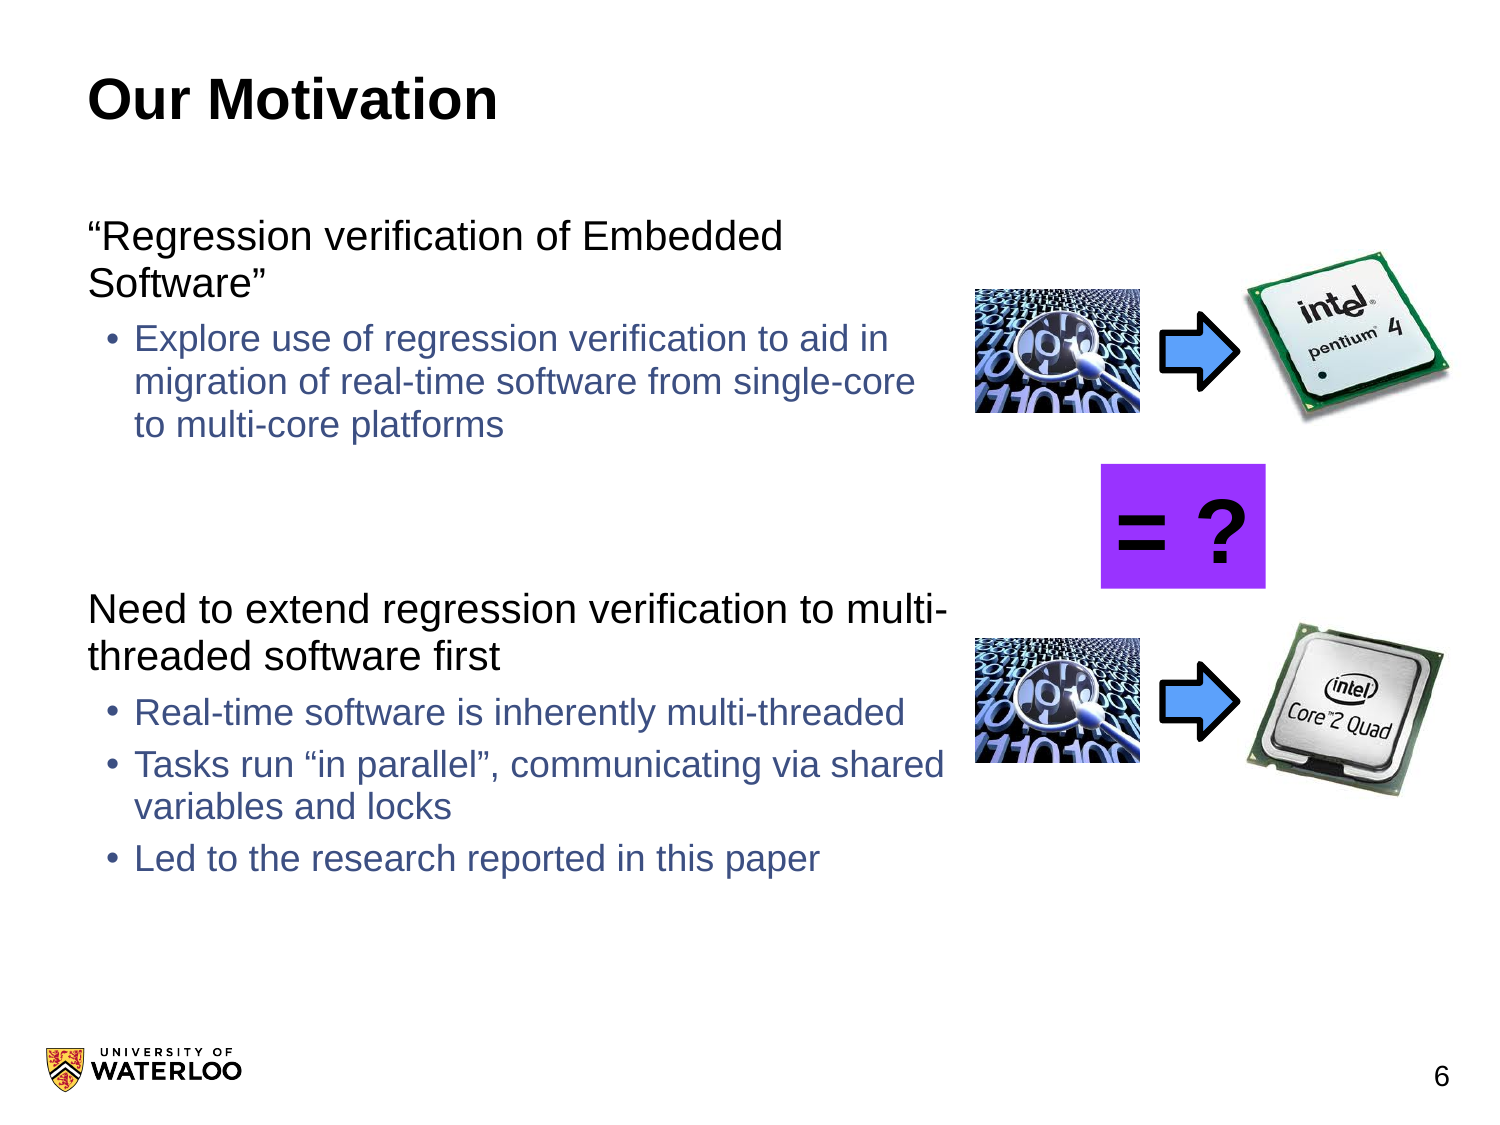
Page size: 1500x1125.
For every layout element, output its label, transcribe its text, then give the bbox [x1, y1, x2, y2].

text_box [1162, 664, 1232, 740]
picture [1226, 249, 1463, 427]
title Our Motivation [87, 69, 1426, 133]
picture [974, 288, 1141, 413]
text_box [1162, 313, 1221, 389]
picture [8, 1016, 279, 1125]
text_box = ? [1100, 463, 1266, 589]
picture [1237, 601, 1451, 815]
picture [974, 638, 1141, 763]
list “Regression verification of Embedded Software” Explore use of regression verification to aid in migration of real-time software from single-core to multi-core platforms Need to extend regression verification to multi-threaded software first Real-time software is inherently multi-threaded Tasks run “in parallel”, communicating via shared variables and locks Led to the research reported in this paper [87, 212, 951, 1001]
